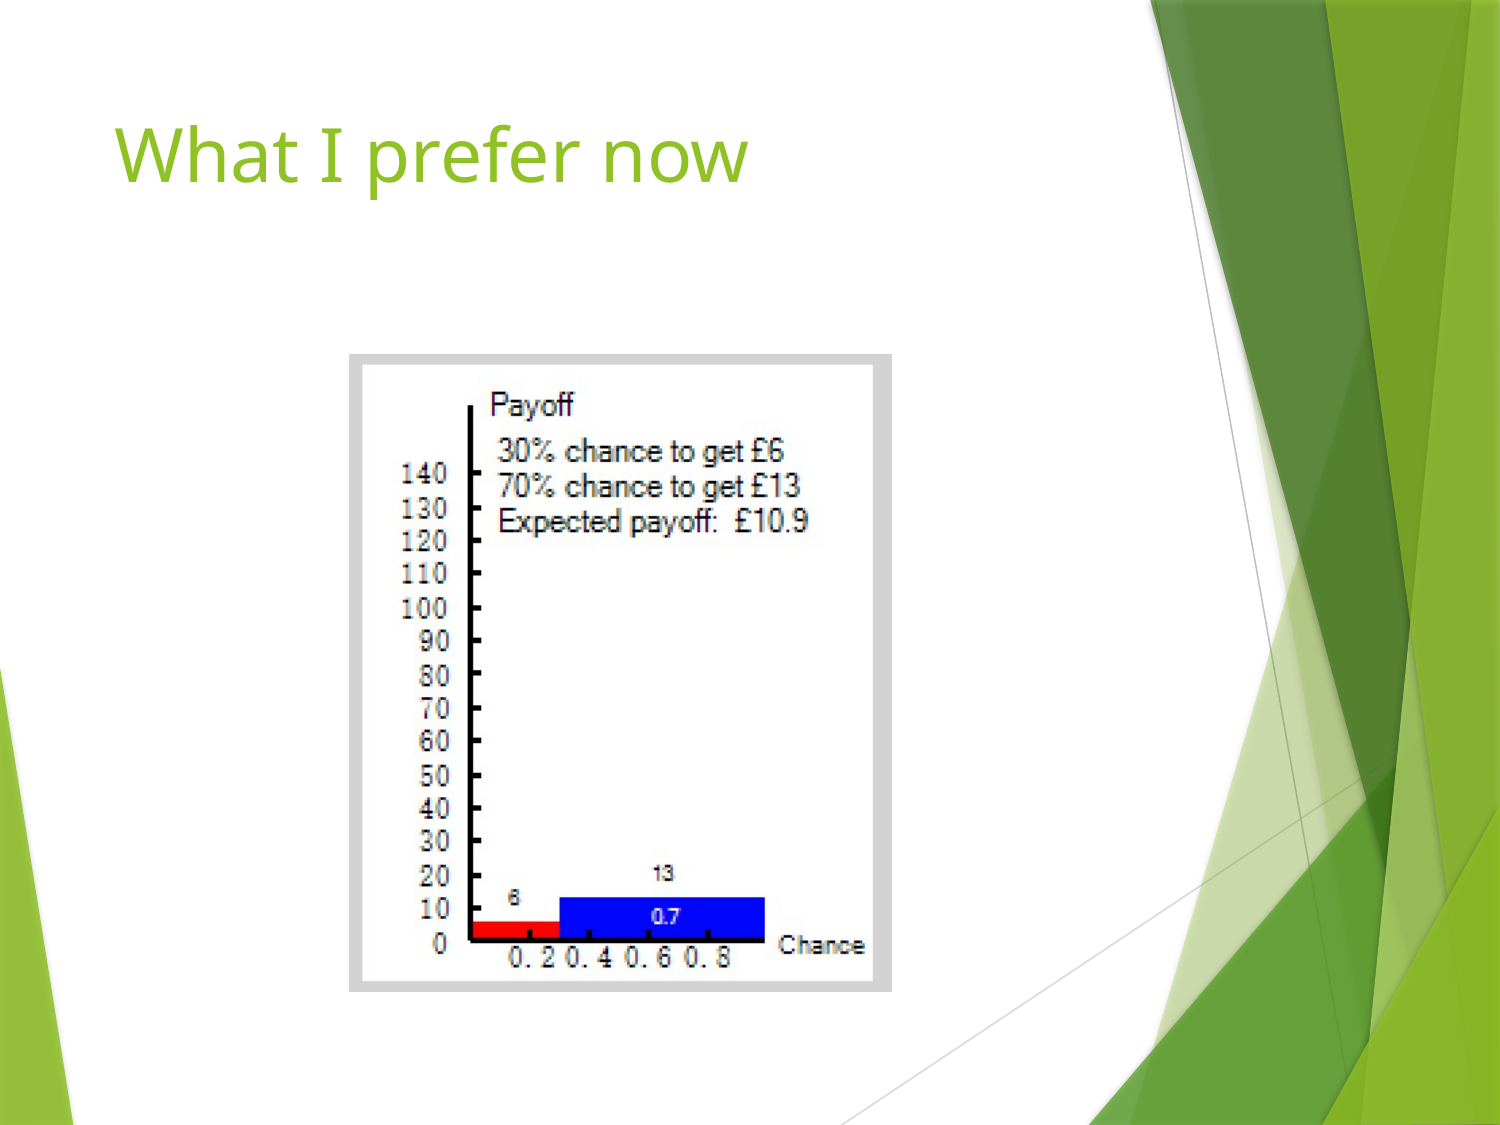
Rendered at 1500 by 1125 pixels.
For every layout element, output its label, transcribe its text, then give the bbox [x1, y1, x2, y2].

title What I prefer now [99, 99, 1142, 317]
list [349, 353, 893, 992]
